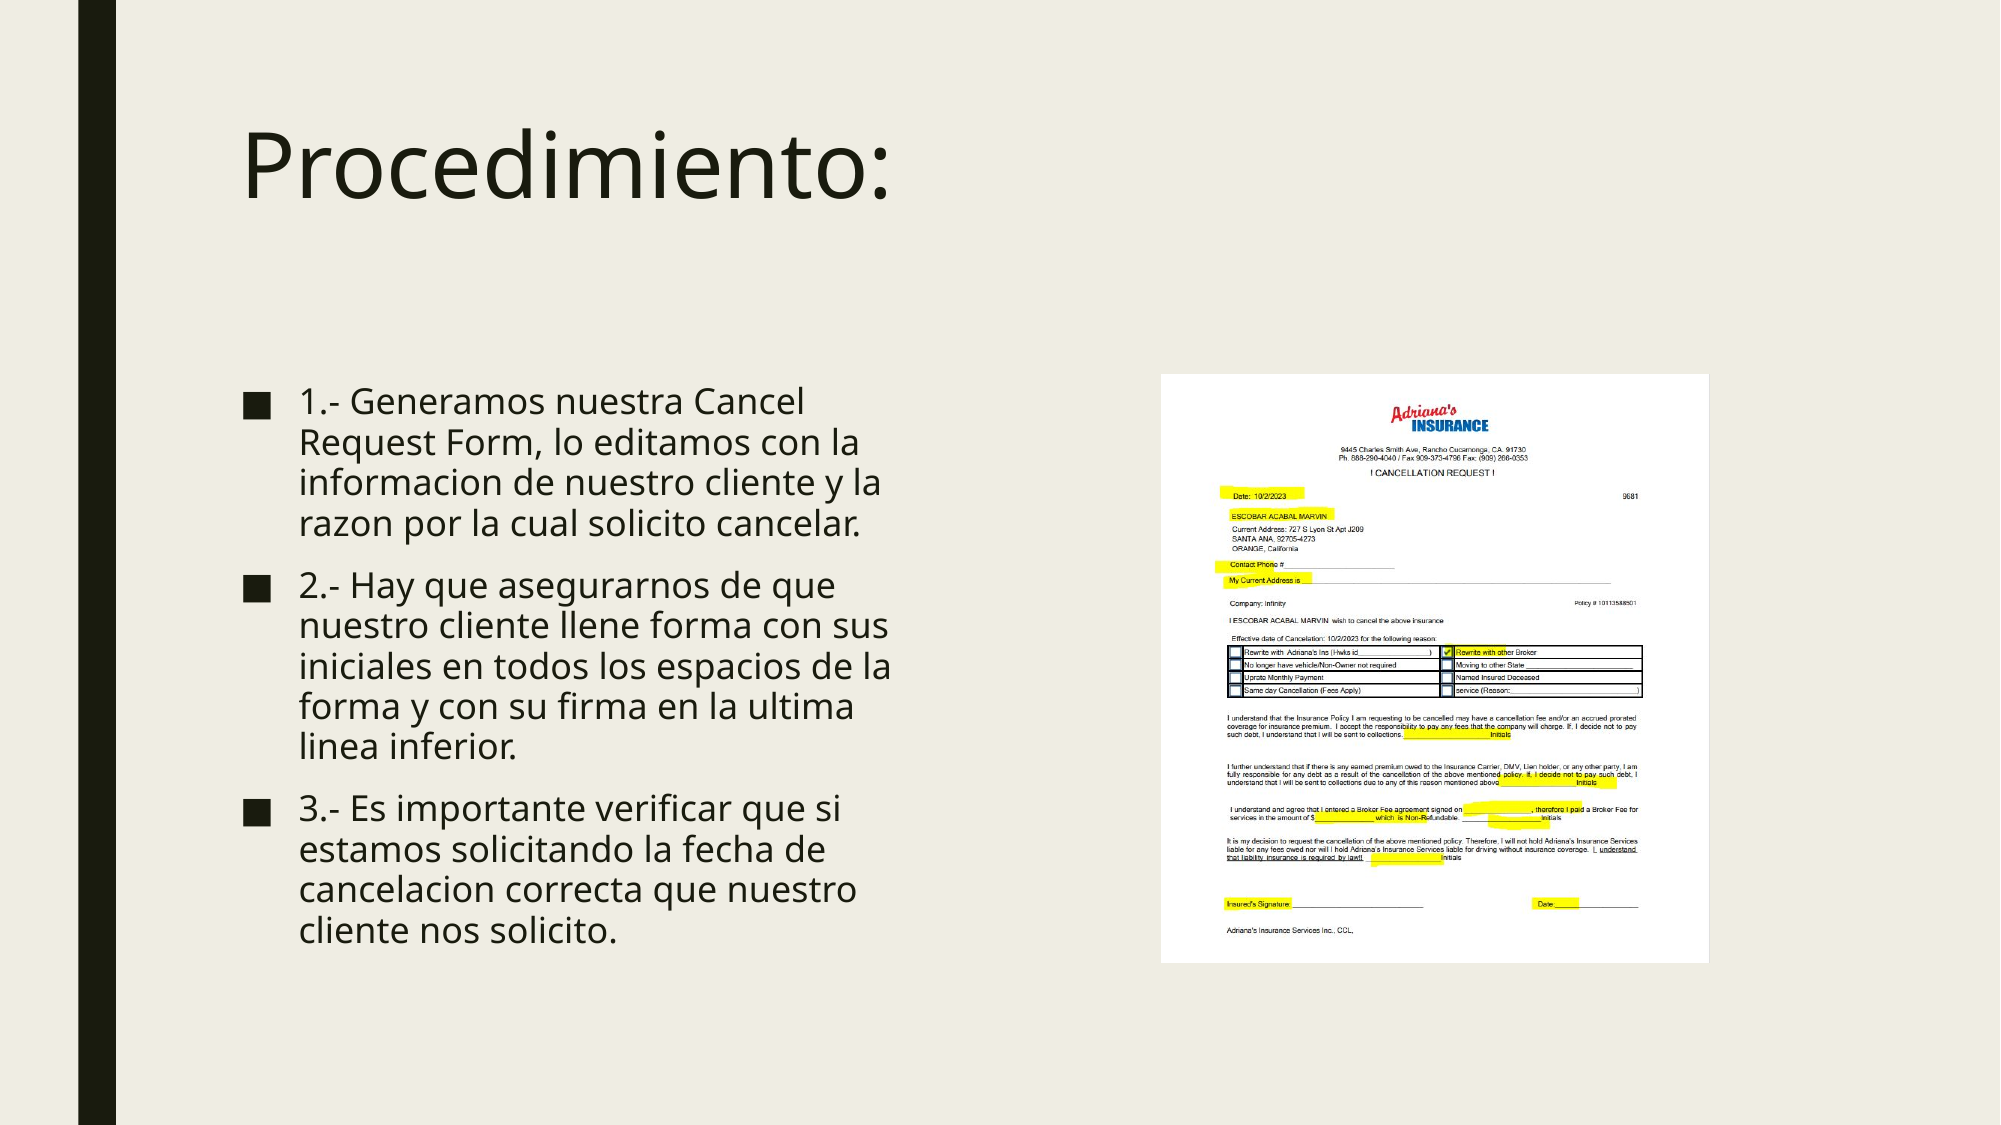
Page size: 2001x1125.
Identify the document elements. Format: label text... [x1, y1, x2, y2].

list 1.- Generamos nuestra Cancel Request Form, lo editamos con la informacion de nuestro cliente y la razon por la cual solicito cancelar. 2.- Hay que asegurarnos de que nuestro cliente llene forma con sus iniciales en todos los espacios de la forma y con su firma en la ultima linea inferior. 3.- Es importante verificar que si estamos solicitando la fecha de cancelacion correcta que nuestro cliente nos solicito. [225, 375, 955, 963]
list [1161, 374, 1710, 963]
title Procedimiento: [225, 112, 1800, 357]
